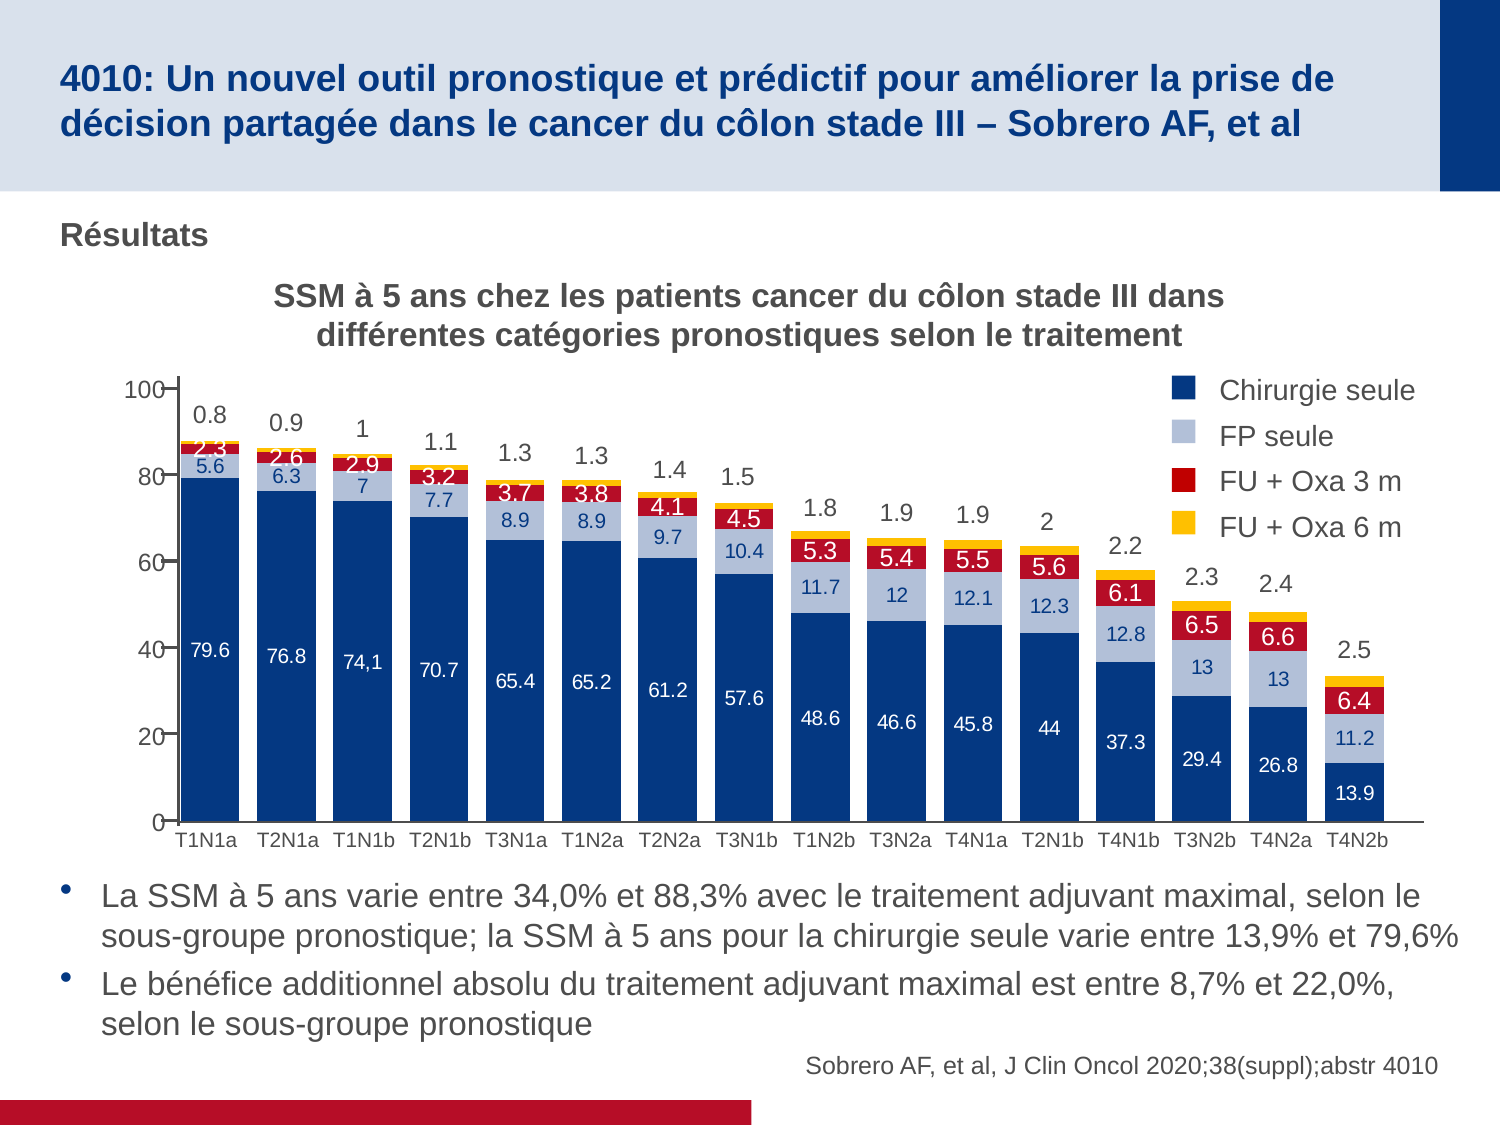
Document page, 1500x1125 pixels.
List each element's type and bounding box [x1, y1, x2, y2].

list [762, 999, 1441, 1080]
text_box [160, 375, 1425, 827]
text_box [179, 266, 1432, 596]
title [59, 29, 1420, 162]
chart [179, 375, 1410, 821]
chart [88, 375, 1410, 859]
list [59, 205, 1466, 985]
